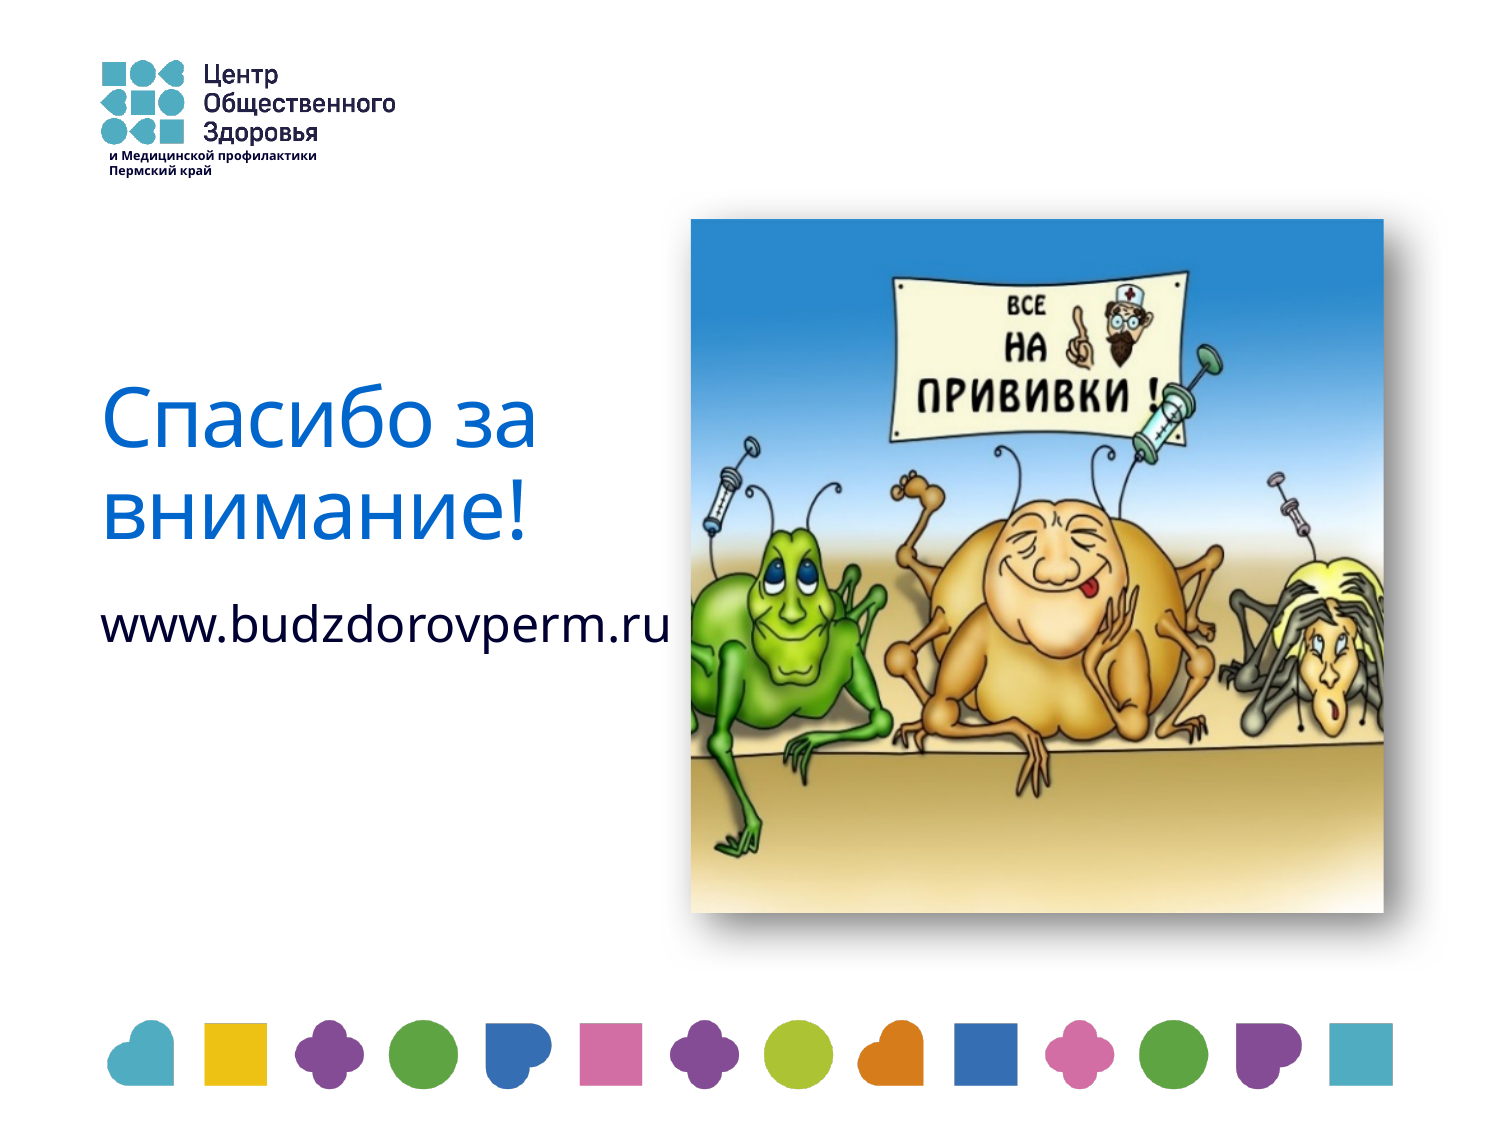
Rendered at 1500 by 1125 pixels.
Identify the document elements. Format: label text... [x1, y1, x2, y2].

picture [100, 60, 395, 140]
subtitle www.budzdorovperm.ru [100, 590, 674, 863]
picture [690, 219, 1384, 913]
picture [99, 1011, 1400, 1112]
text_box и Медицинской профилактики Пермский край [94, 140, 536, 186]
title Спасибо за внимание! [100, 214, 672, 564]
